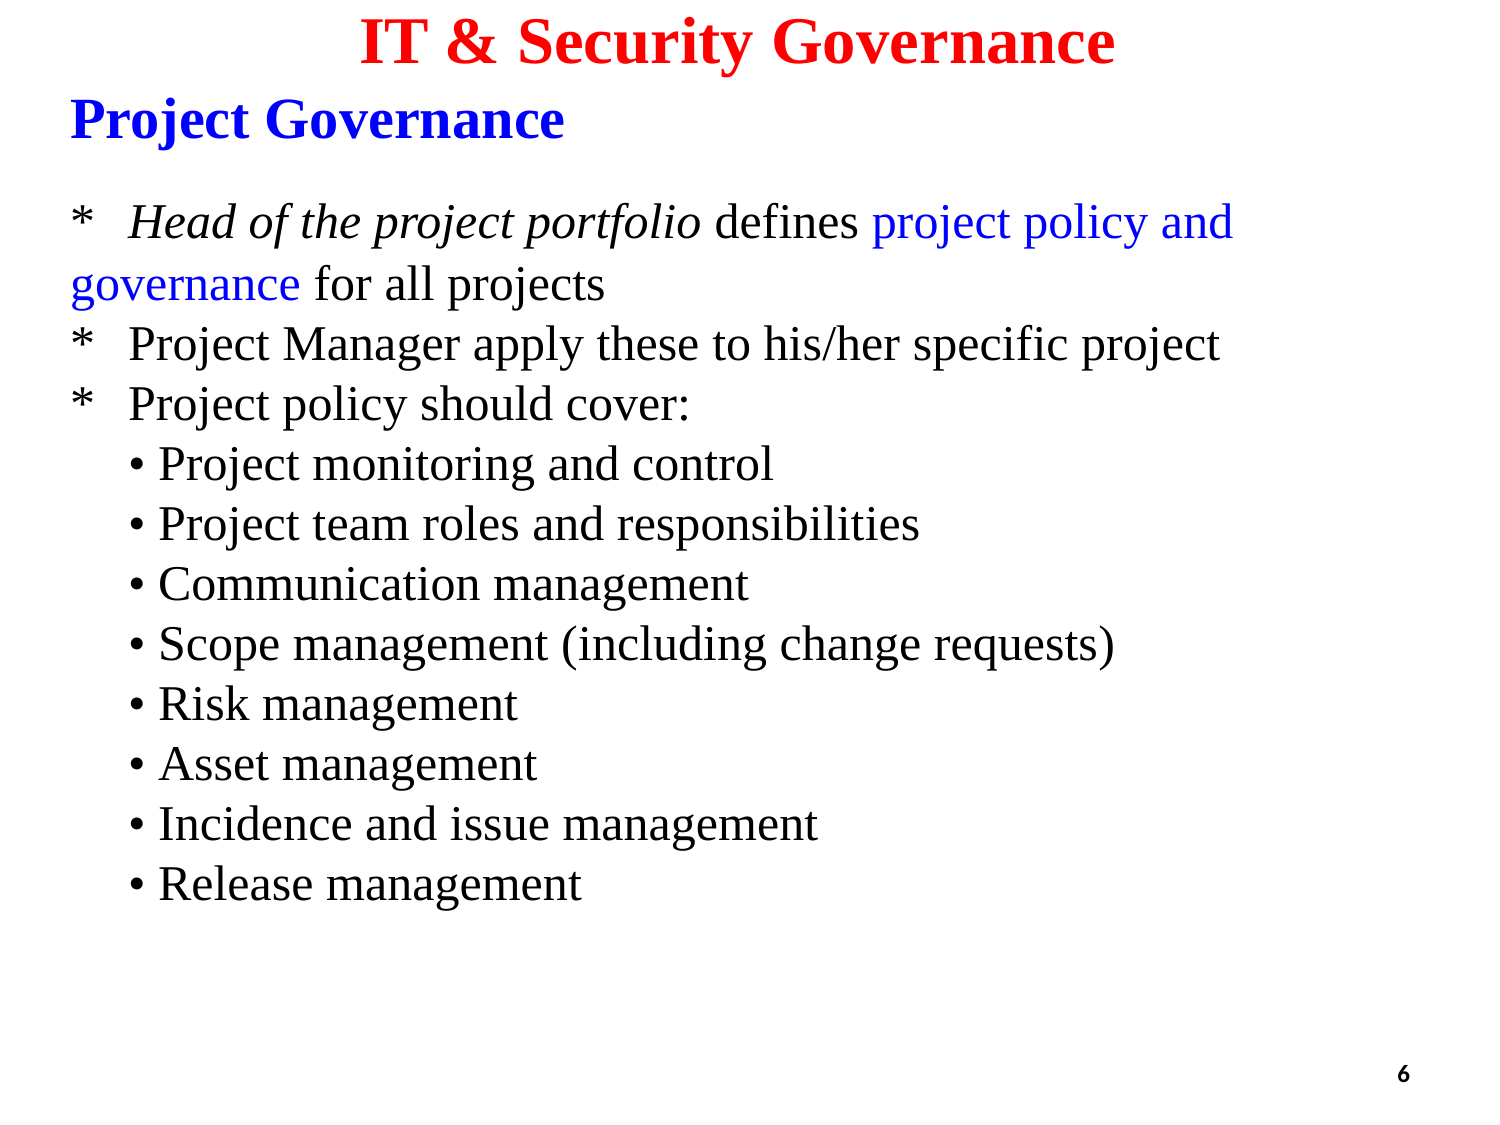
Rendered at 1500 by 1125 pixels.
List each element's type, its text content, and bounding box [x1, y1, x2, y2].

slide_number 6 [1074, 1042, 1425, 1103]
text_box Project Governance * Head of the project portfolio defines project policy and governance for all projects * Project Manager apply these to his/her specific project * Project policy should cover: • Project monitoring and control • Project team roles and responsibilities • Communication management • Scope management (including change requests) • Risk management • Asset management • Incidence and issue management • Release management [55, 73, 1426, 918]
text_box IT & Security Governance [93, 0, 1383, 85]
